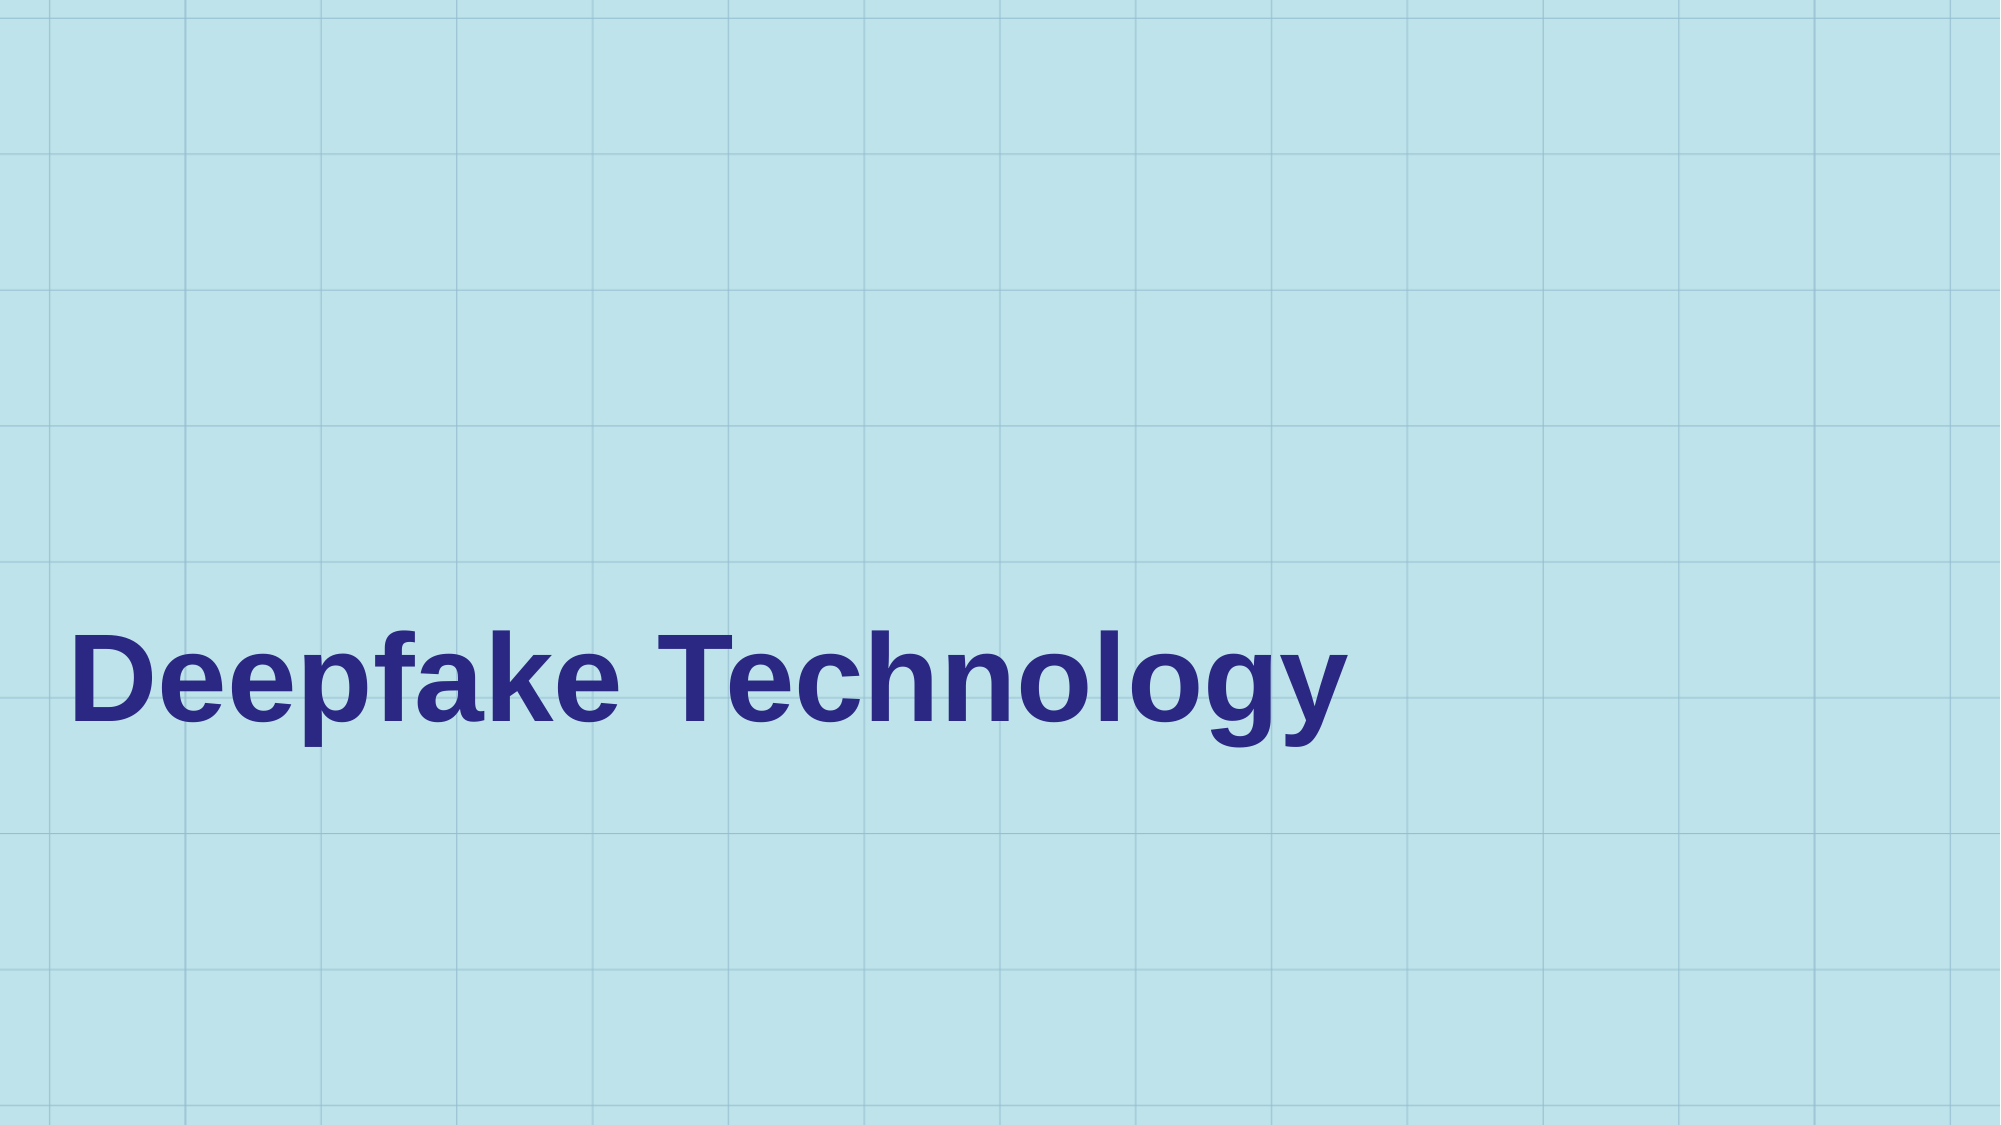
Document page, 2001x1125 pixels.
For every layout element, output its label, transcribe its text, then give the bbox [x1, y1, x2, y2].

title Deepfake Technology [67, 280, 1859, 749]
picture [0, 0, 2000, 1125]
